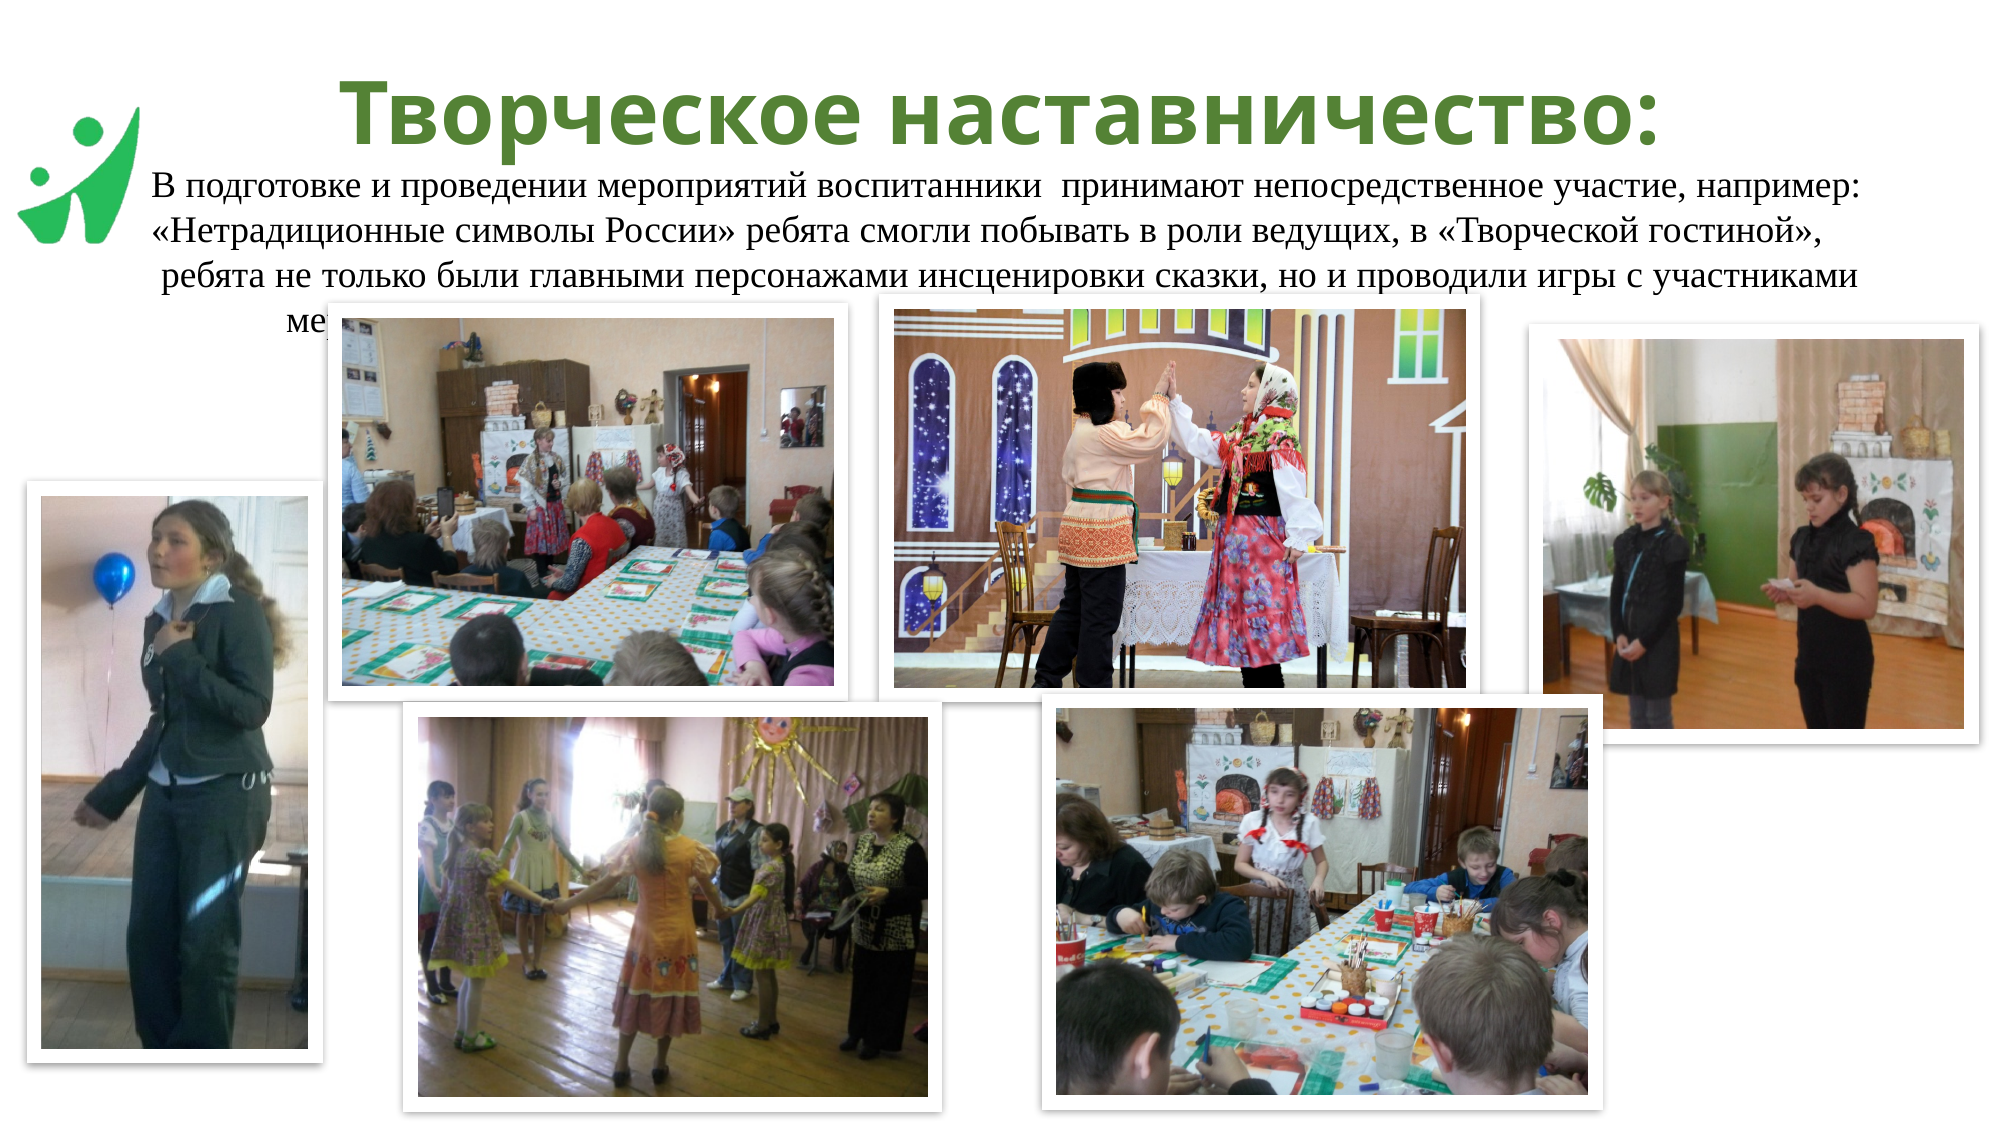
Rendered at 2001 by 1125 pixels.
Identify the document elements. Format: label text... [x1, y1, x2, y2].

picture [1056, 338, 1965, 1095]
picture [0, 92, 137, 285]
picture [417, 716, 928, 1098]
picture [893, 308, 1466, 688]
picture [342, 317, 834, 687]
picture [41, 495, 309, 1049]
text_box В подготовке и проведении мероприятий воспитанники принимают непосредственное участие, например: «Нетрадиционные символы России» ребята смогли побывать в роли ведущих, в «Творческой гостиной», ребята не только были главными персонажами инсценировки сказки, но и проводили игры с участниками мероприятия. [62, 152, 1955, 348]
title Творческое наставничество: [137, 59, 1863, 152]
